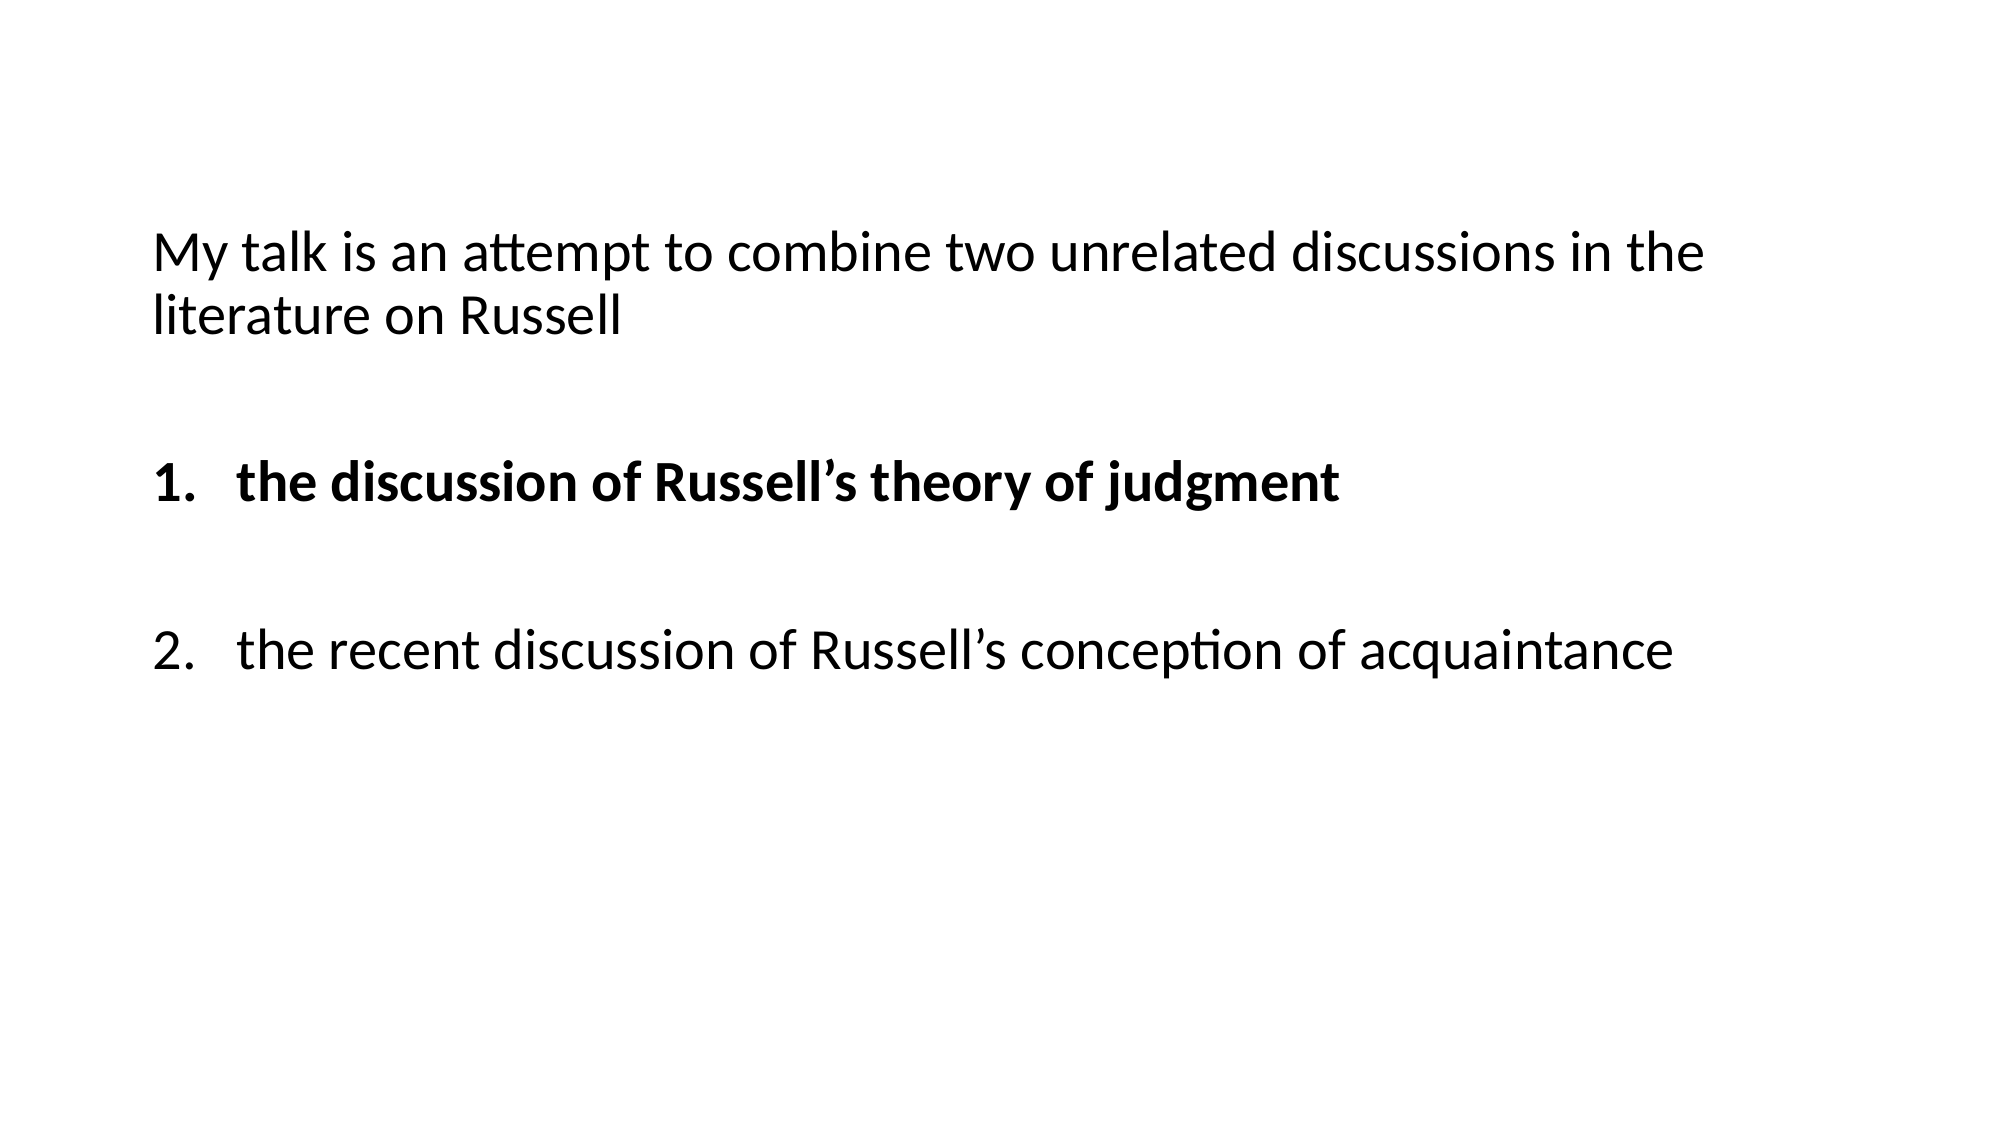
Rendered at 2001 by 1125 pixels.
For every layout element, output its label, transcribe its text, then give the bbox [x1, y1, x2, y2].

list My talk is an attempt to combine two unrelated discussions in the literature on Russell the discussion of Russell’s theory of judgment the recent discussion of Russell’s conception of acquaintance [137, 122, 1863, 1014]
